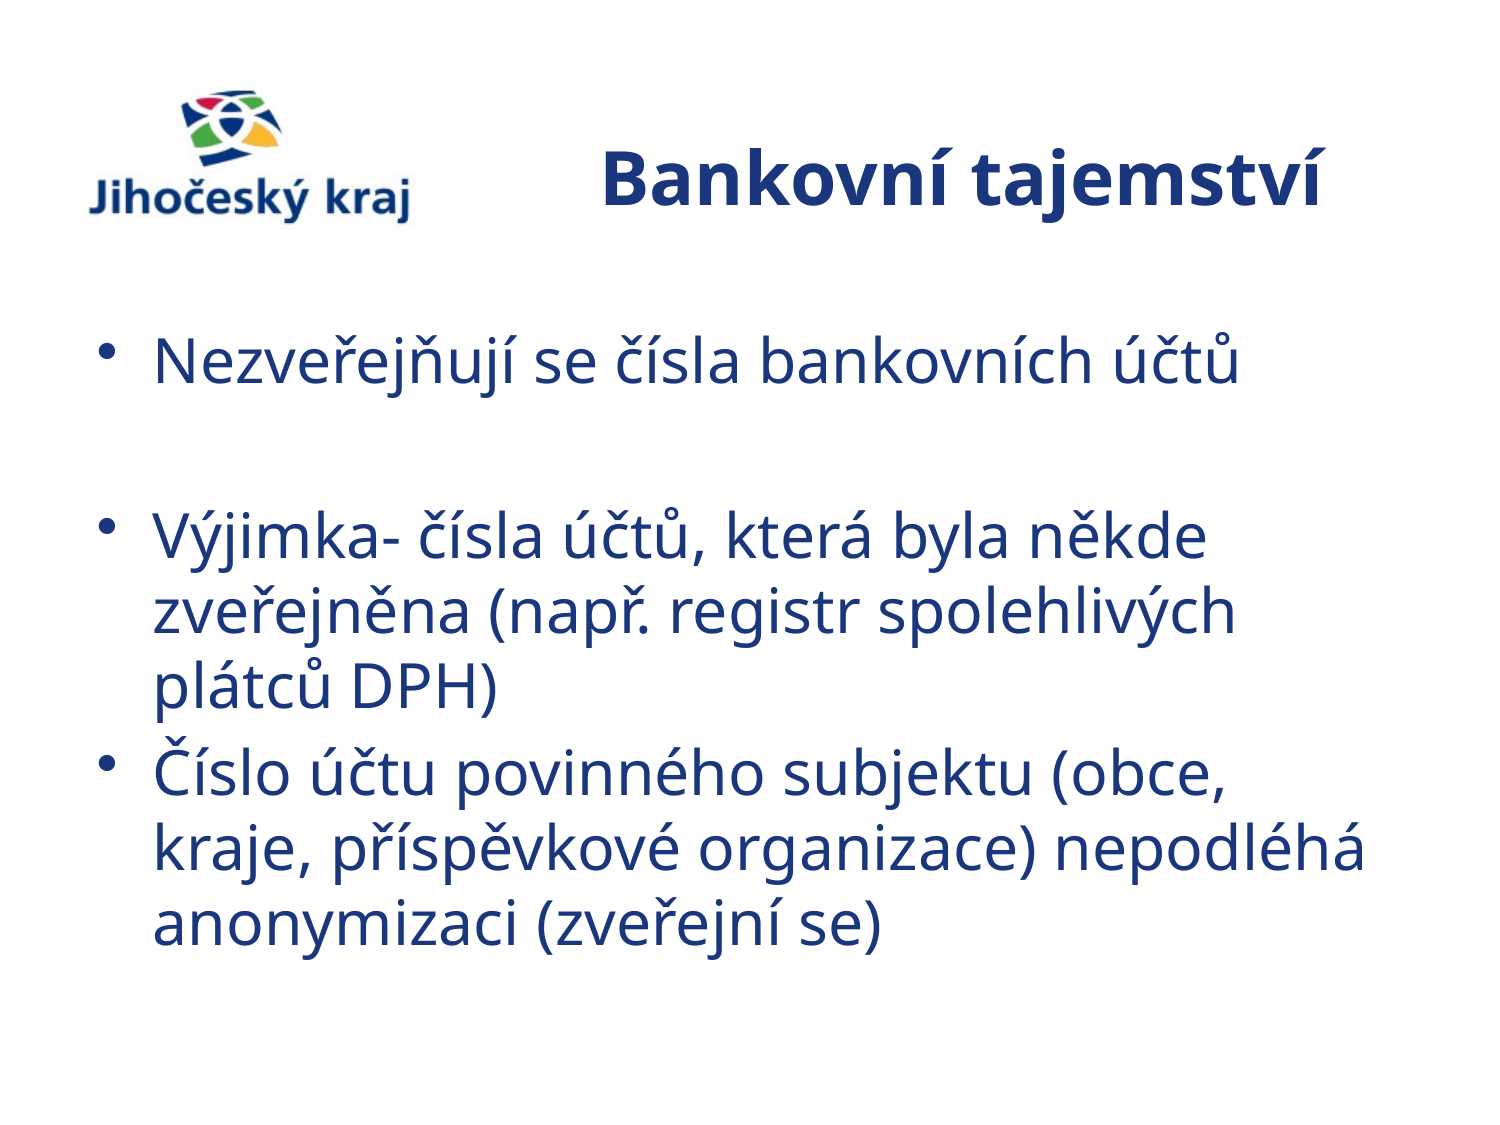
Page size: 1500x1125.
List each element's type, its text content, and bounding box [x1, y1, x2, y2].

list Nezveřejňují se čísla bankovních účtů Výjimka- čísla účtů, která byla někde zveřejněna (např. registr spolehlivých plátců DPH) Číslo účtu povinného subjektu (obce, kraje, příspěvkové organizace) nepodléhá anonymizaci (zveřejní se) [81, 313, 1419, 1023]
picture [75, 81, 425, 229]
title Bankovní tajemství [505, 81, 1419, 269]
